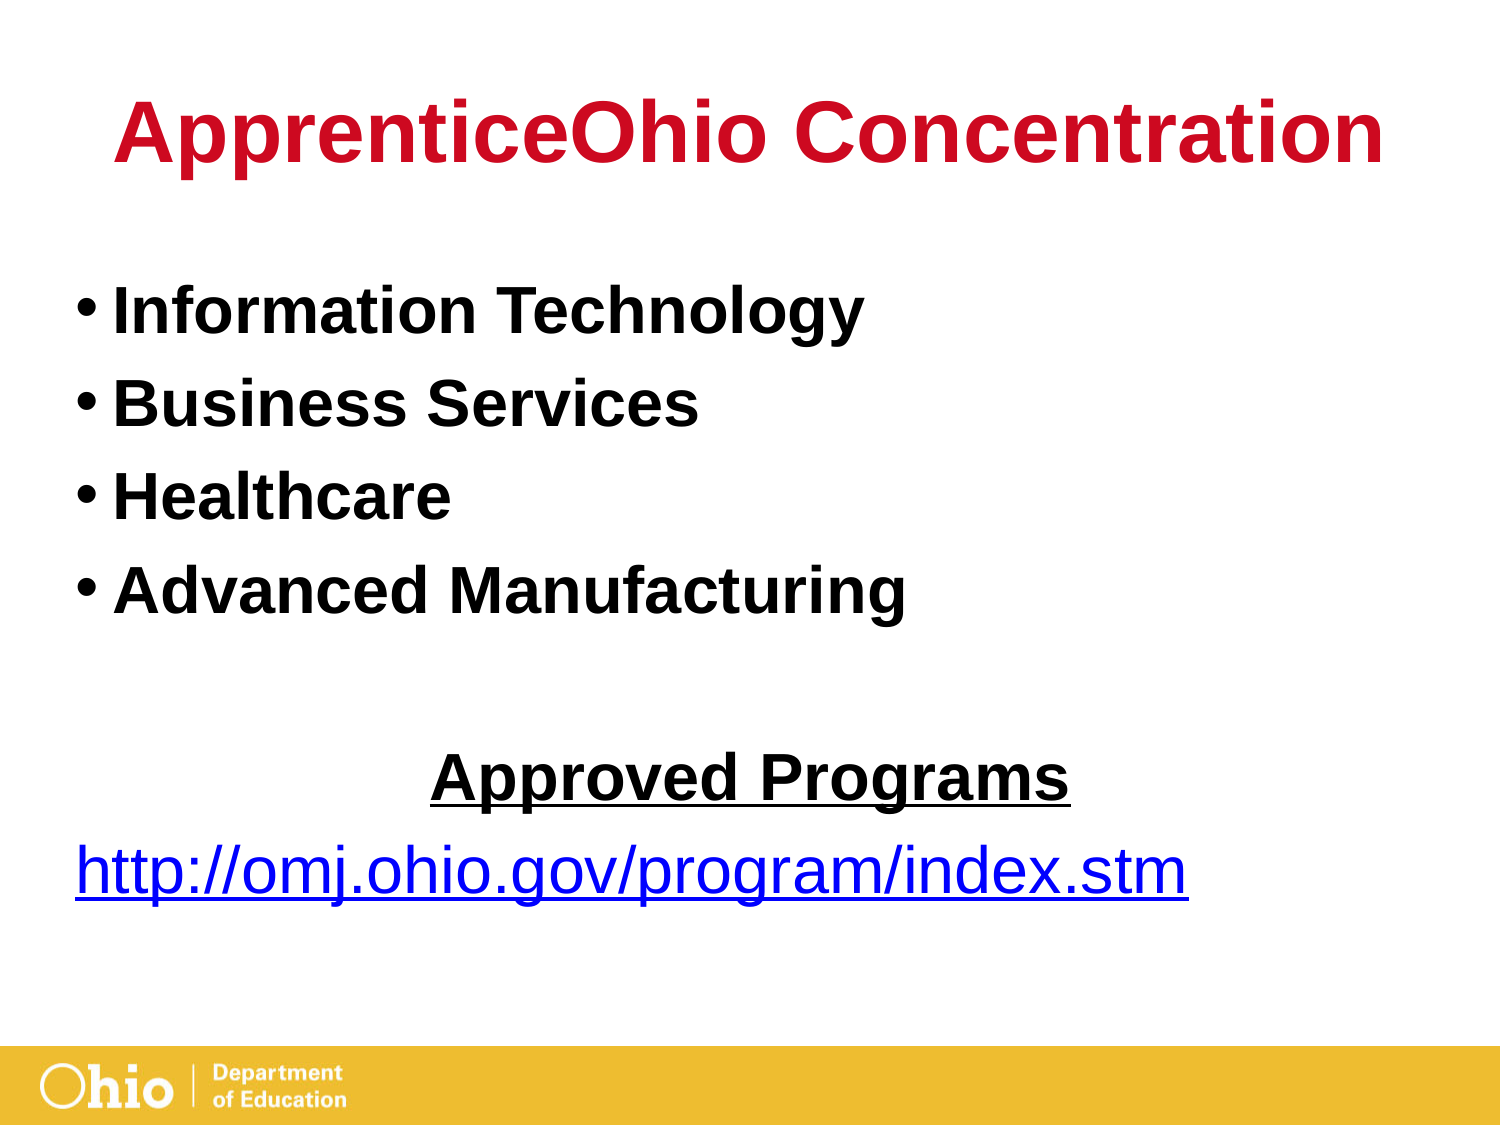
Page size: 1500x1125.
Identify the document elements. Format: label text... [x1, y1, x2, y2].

list Information Technology Business Services Healthcare Advanced Manufacturing Approved Programs http://omj.ohio.gov/program/index.stm [75, 173, 1425, 1074]
title ApprenticeOhio Concentration [75, 75, 1425, 173]
picture [0, 1046, 1500, 1125]
